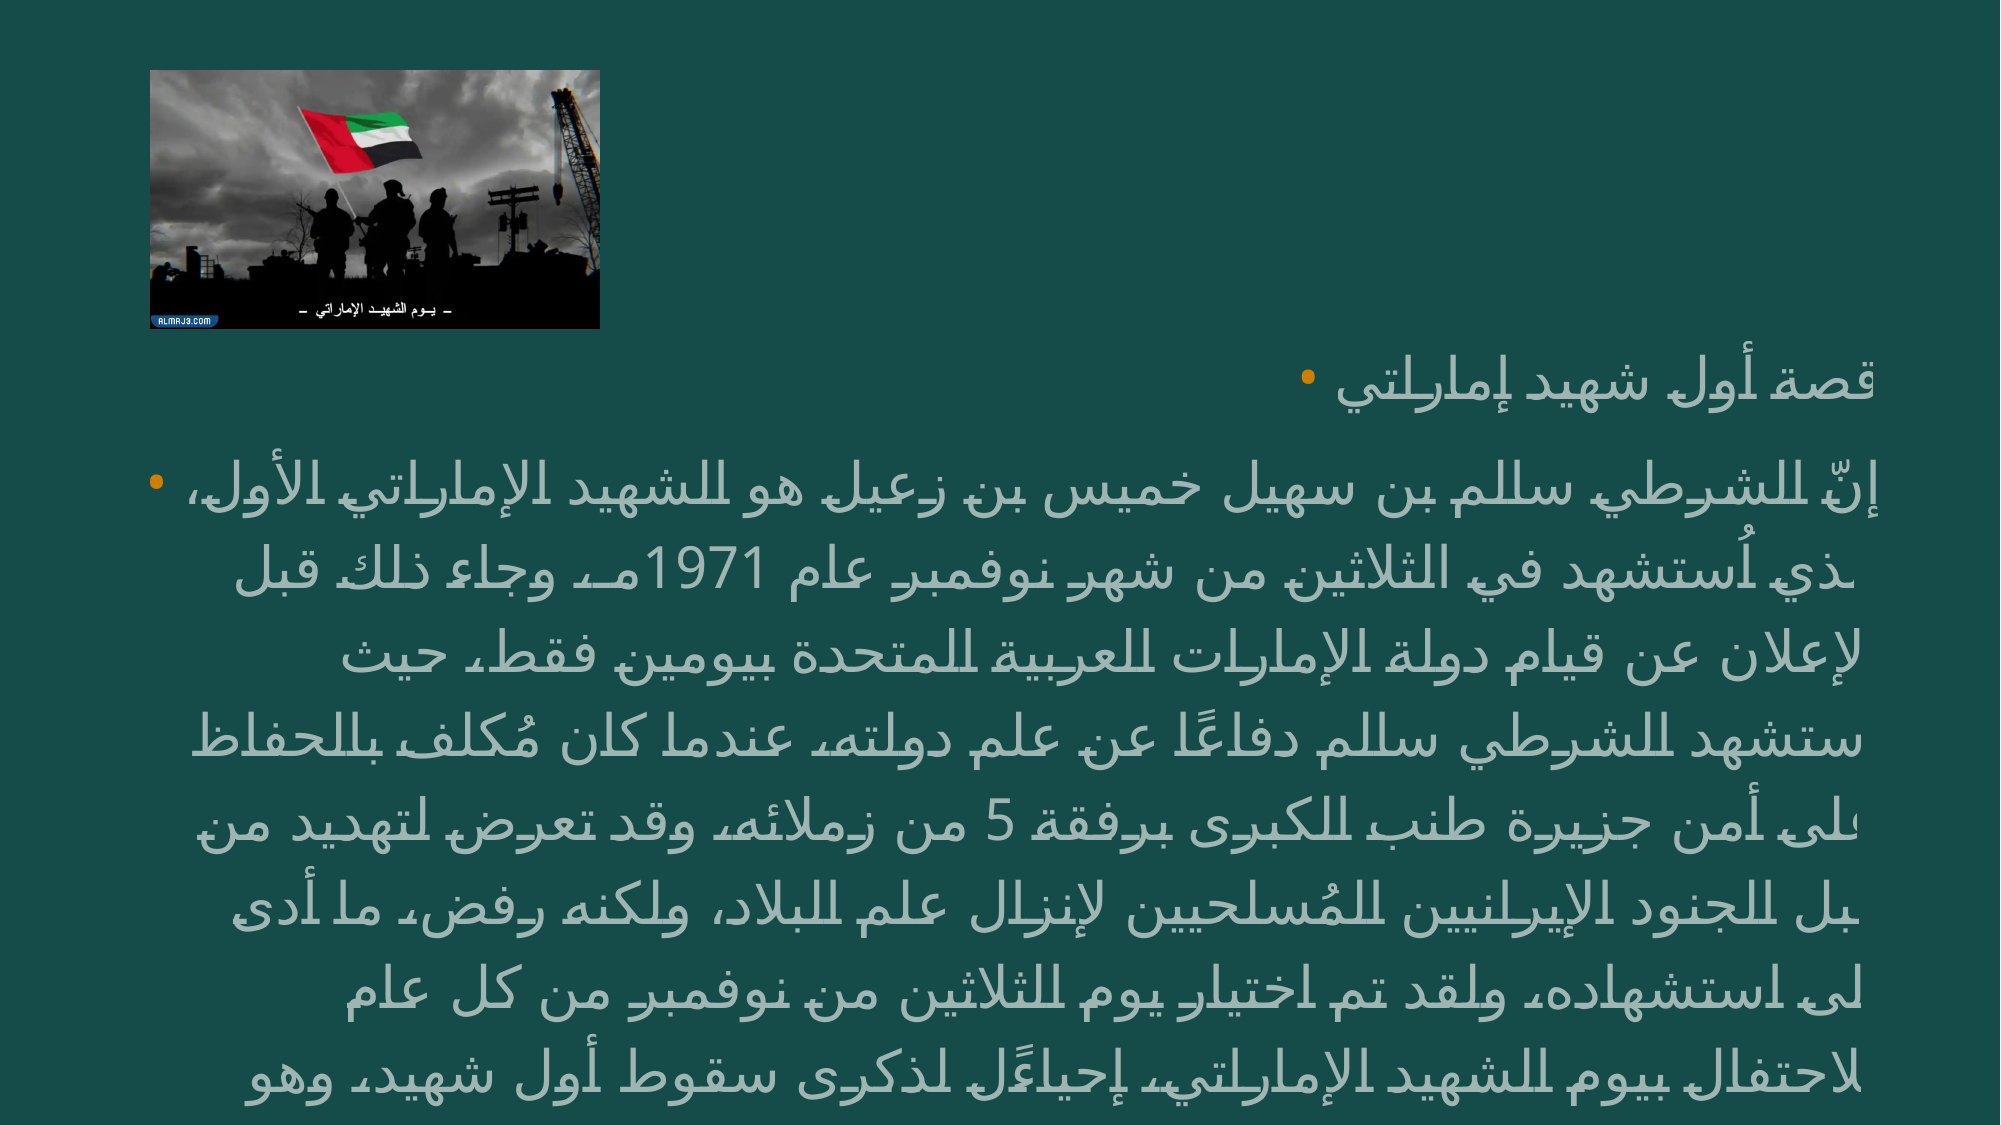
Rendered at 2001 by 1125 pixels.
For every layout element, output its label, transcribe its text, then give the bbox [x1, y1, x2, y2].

list قصة أول شهيد إماراتي إنّ الشرطي سالم بن سهيل خميس بن زعيل هو الشهيد الإماراتي الأول، الذي اُستشهد في الثلاثين من شهر نوفمبر عام 1971مـ، وجاء ذلك قبل الإعلان عن قيام دولة الإمارات العربية المتحدة بيومين فقط، حيث استشهد الشرطي سالم دفاعًا عن علم دولته، عندما كان مُكلف بالحفاظ على أمن جزيرة طنب الكبرى برفقة 5 من زملائه، وقد تعرض لتهديد من قِبل الجنود الإيرانيين المُسلحيين لإنزال علم البلاد، ولكنه رفض، ما أدى إلى استشهاده، ولقد تم اختيار يوم الثلاثين من نوفمبر من كل عام للاحتفال بيوم الشهيد الإماراتي، إحياءًل لذكرى سقوط أول شهيد، وهو الشرطي الباسل سالم بن سهيل خميس بن زعيل رحمه الله. [118, 327, 1883, 947]
picture [149, 70, 600, 329]
